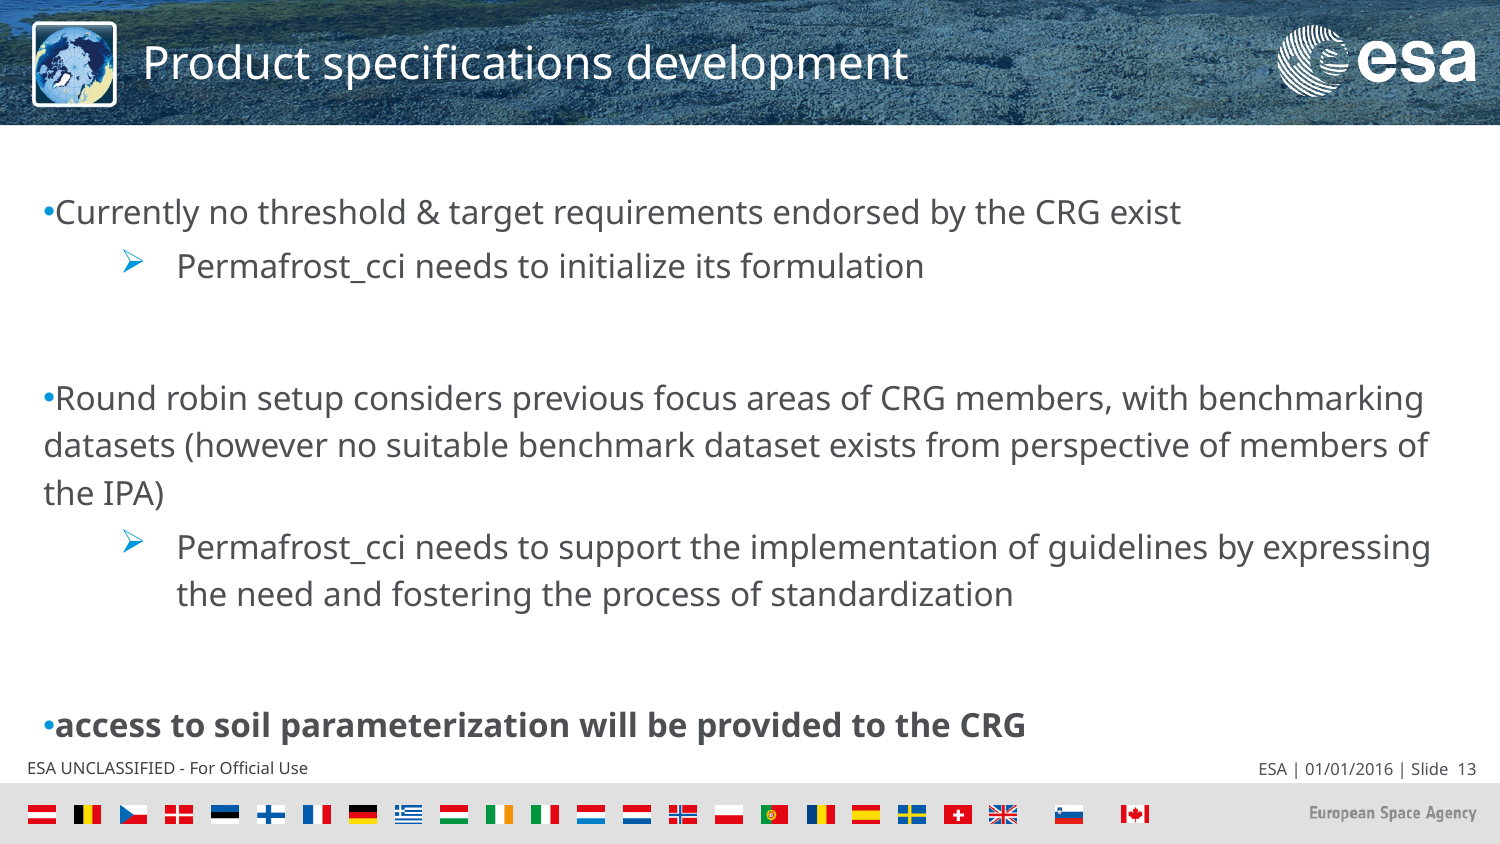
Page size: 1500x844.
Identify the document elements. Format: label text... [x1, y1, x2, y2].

title Product specifications development [127, 26, 1269, 97]
picture [0, 783, 1500, 844]
list Currently no threshold & target requirements endorsed by the CRG exist Permafrost_cci needs to initialize its formulation Round robin setup considers previous focus areas of CRG members, with benchmarking datasets (however no suitable benchmark dataset exists from perspective of members of the IPA) Permafrost_cci needs to support the implementation of guidelines by expressing the need and fostering the process of standardization access to soil parameterization will be provided to the CRG [28, 129, 1464, 758]
picture [0, 0, 1500, 126]
